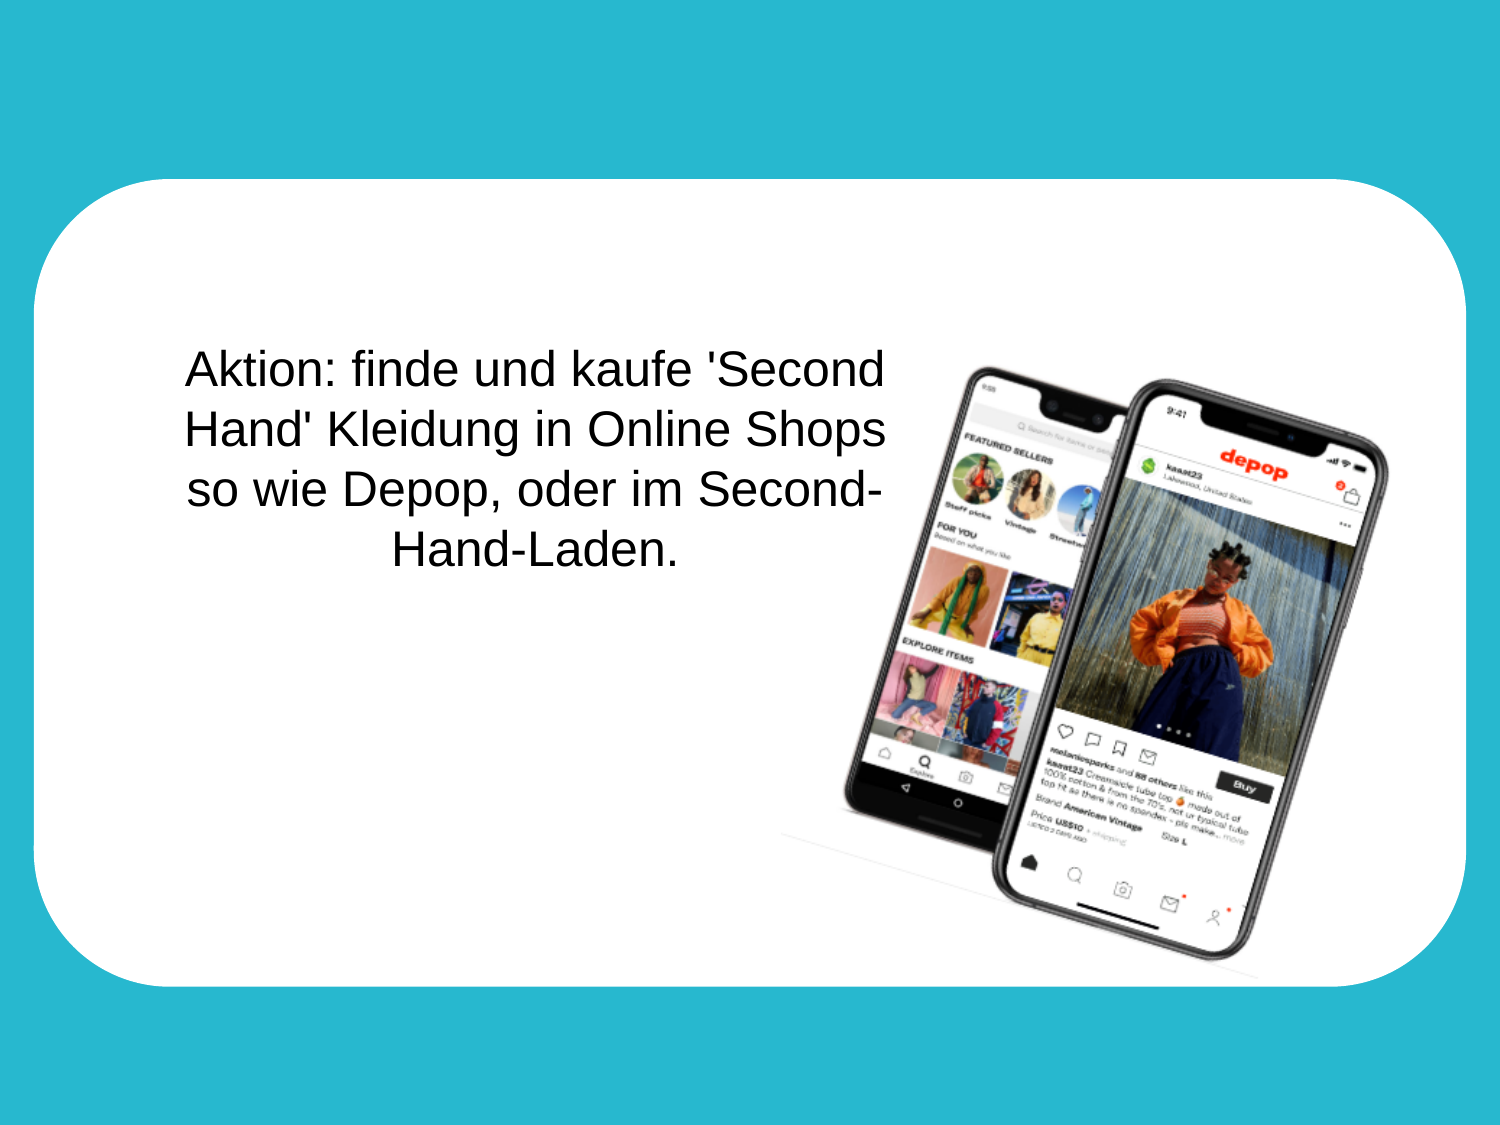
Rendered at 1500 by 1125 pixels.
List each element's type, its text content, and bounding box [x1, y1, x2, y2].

picture [779, 282, 1425, 985]
text_box Aktion: finde und kaufe 'Second Hand' Kleidung in Online Shops so wie Depop, oder im Second-Hand-Laden. [160, 328, 911, 584]
text_box [35, 181, 1464, 985]
